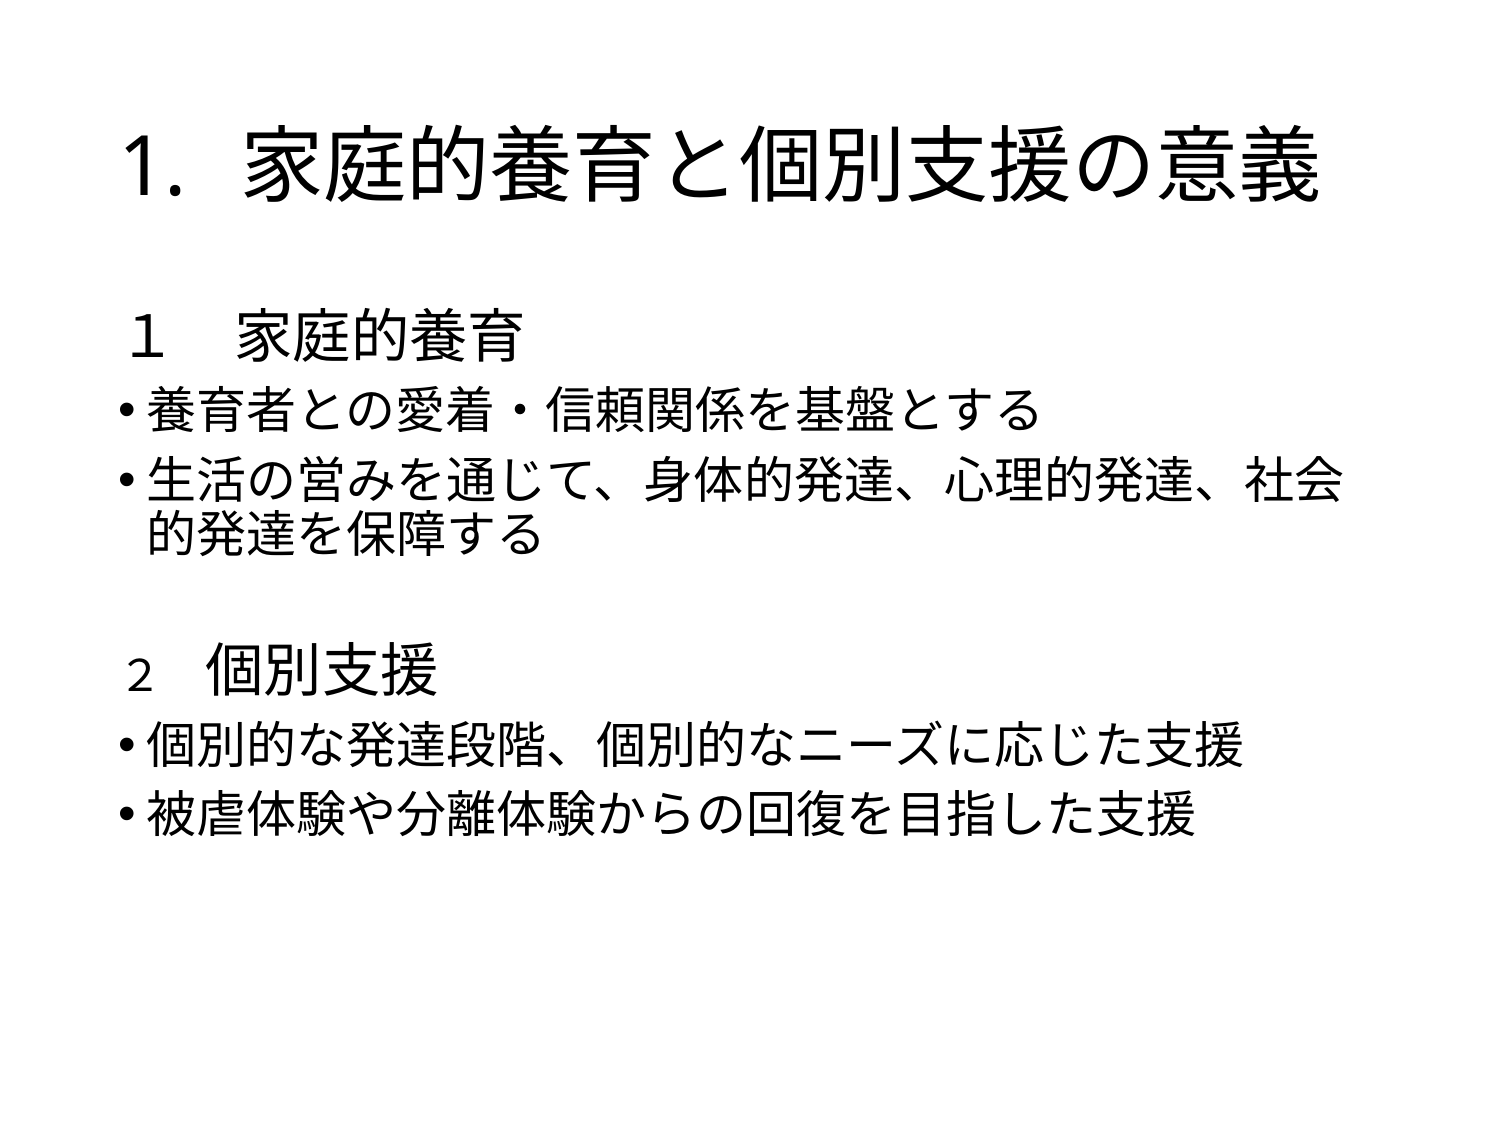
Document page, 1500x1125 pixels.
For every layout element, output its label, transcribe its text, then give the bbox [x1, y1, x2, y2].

list １ 家庭的養育 養育者との愛着・信頼関係を基盤とする 生活の営みを通じて、身体的発達、心理的発達、社会的発達を保障する ２ 個別支援 個別的な発達段階、個別的なニーズに応じた支援 被虐体験や分離体験からの回復を目指した支援 [103, 299, 1397, 1014]
title 家庭的養育と個別支援の意義 [103, 59, 1397, 278]
